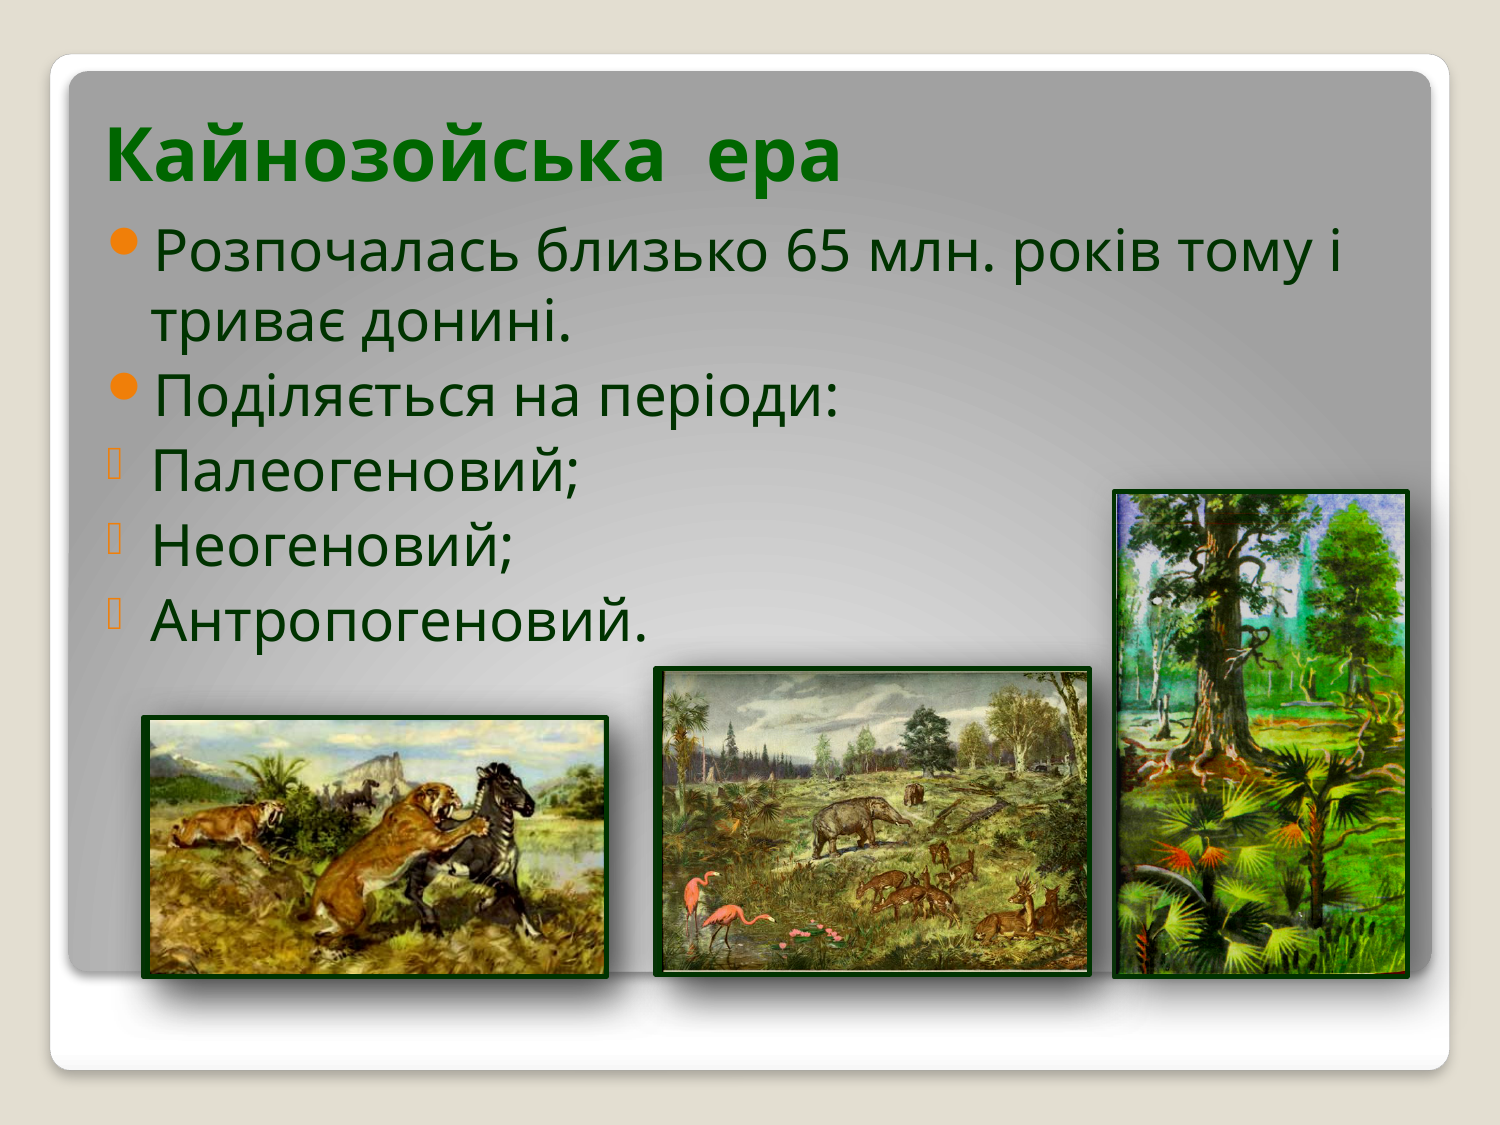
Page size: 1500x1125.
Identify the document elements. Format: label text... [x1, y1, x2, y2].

picture [145, 719, 605, 975]
picture [1115, 493, 1406, 975]
title Кайнозойська ера [88, 30, 1431, 204]
list Розпочалась близько 65 млн. років тому і триває донині. Поділяється на періоди: Палеогеновий; Неогеновий; Антропогеновий. [76, 197, 1420, 885]
picture [657, 670, 1088, 973]
